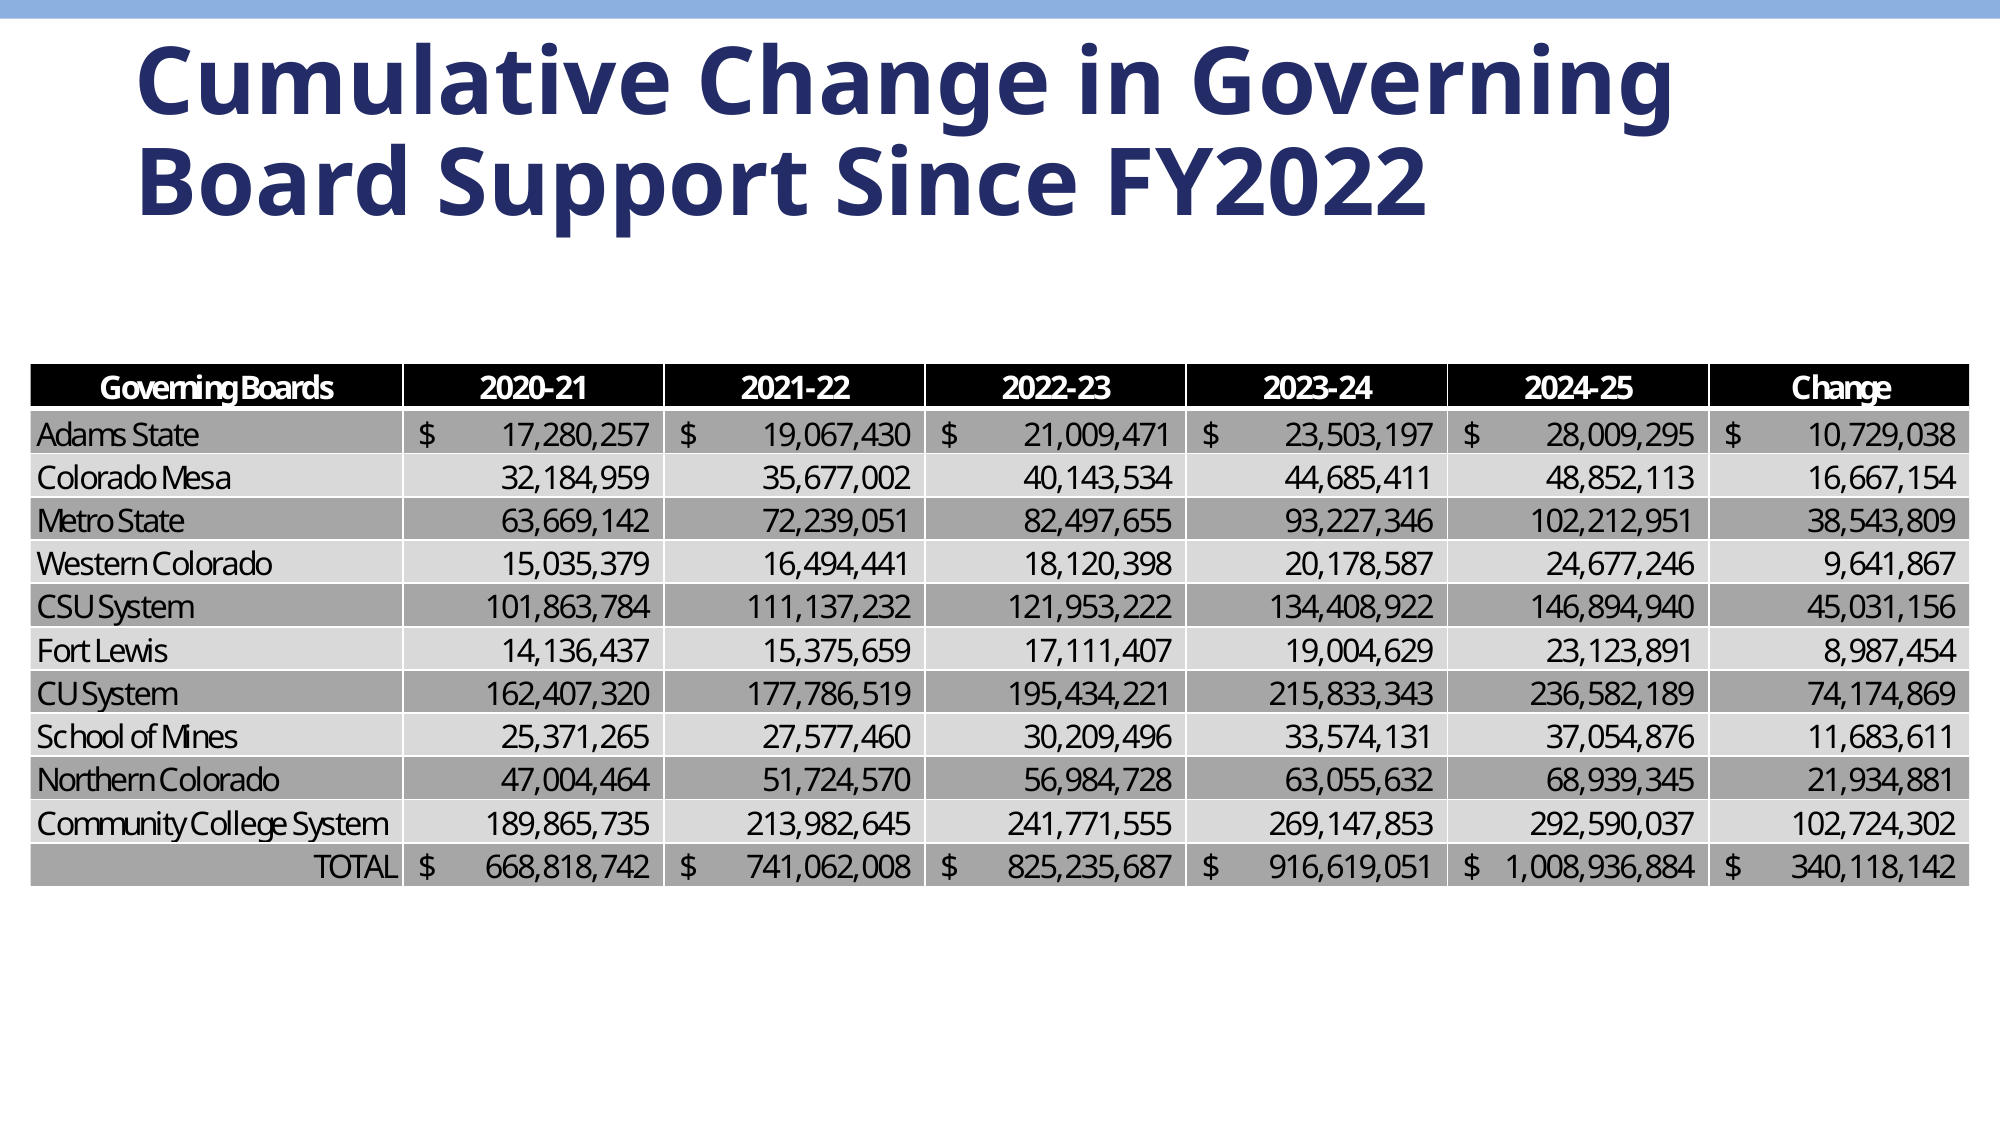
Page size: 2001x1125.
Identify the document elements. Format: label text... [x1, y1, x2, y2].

title Cumulative Change in Governing Board Support Since FY2022 [119, 27, 1880, 242]
text_box [0, 0, 2000, 20]
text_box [28, 362, 1971, 888]
